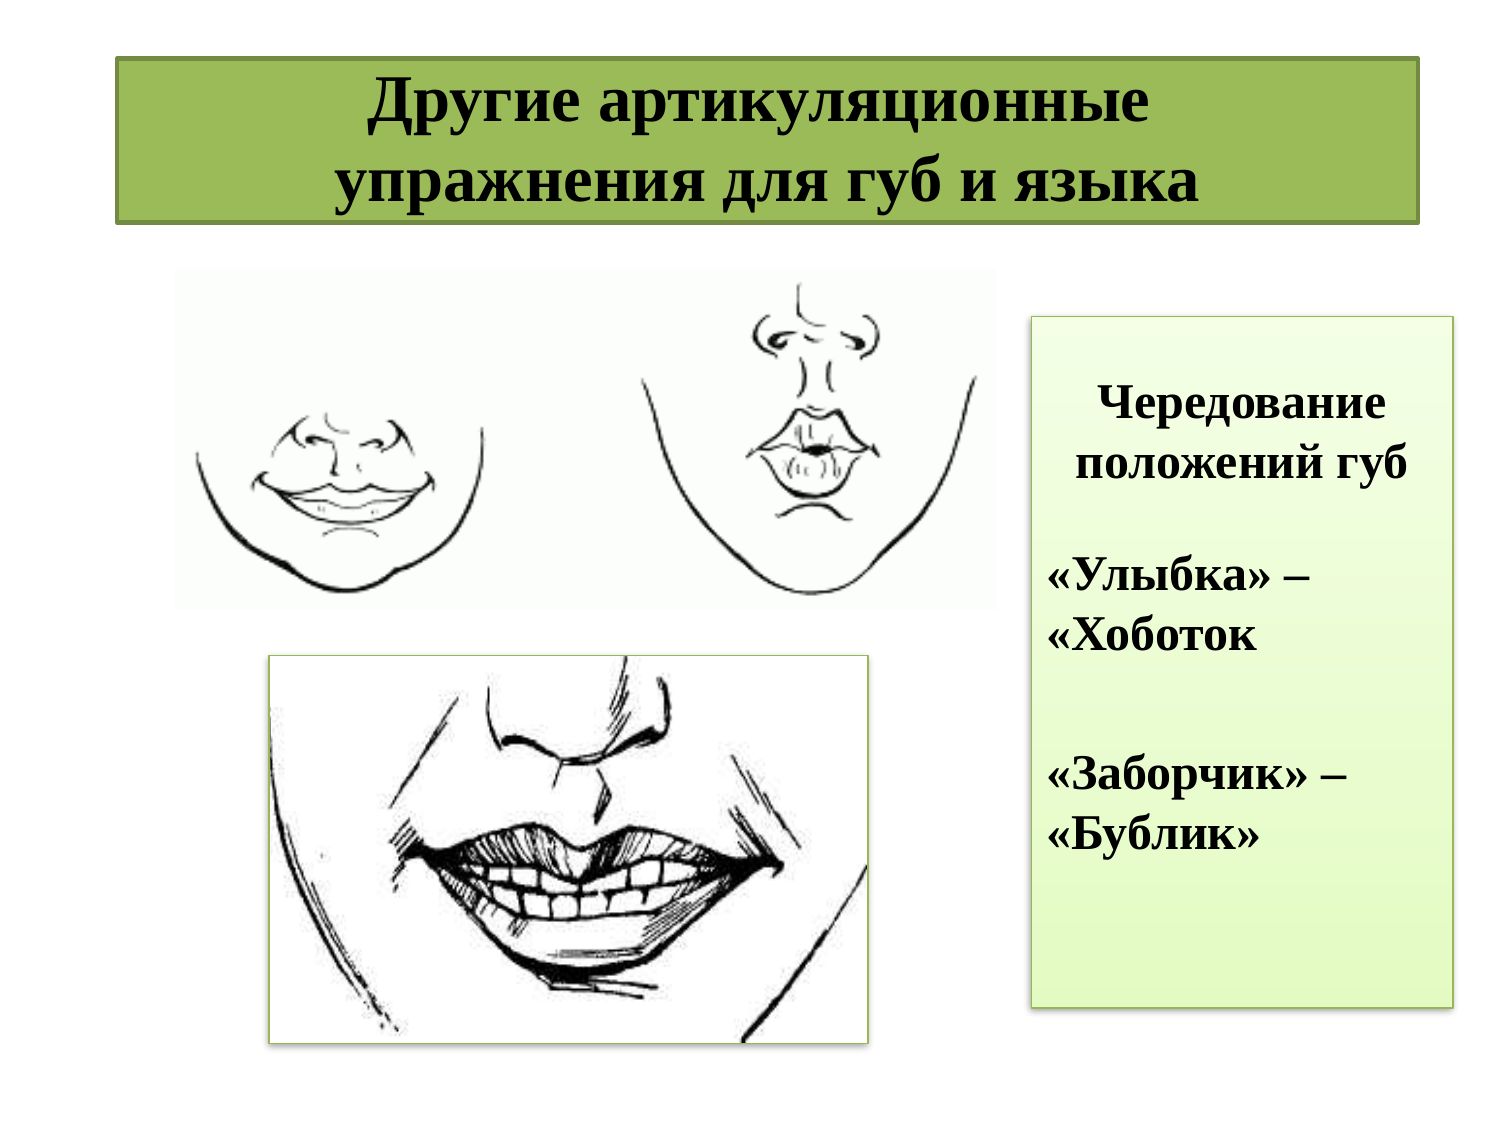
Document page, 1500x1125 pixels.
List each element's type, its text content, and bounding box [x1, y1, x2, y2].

list Чередование положений губ «Улыбка» – «Хоботок «Заборчик» – «Бублик» [1031, 316, 1454, 1009]
picture [152, 245, 1020, 610]
title Другие артикуляционные упражнения для губ и языка [115, 56, 1420, 225]
picture [269, 655, 868, 1044]
